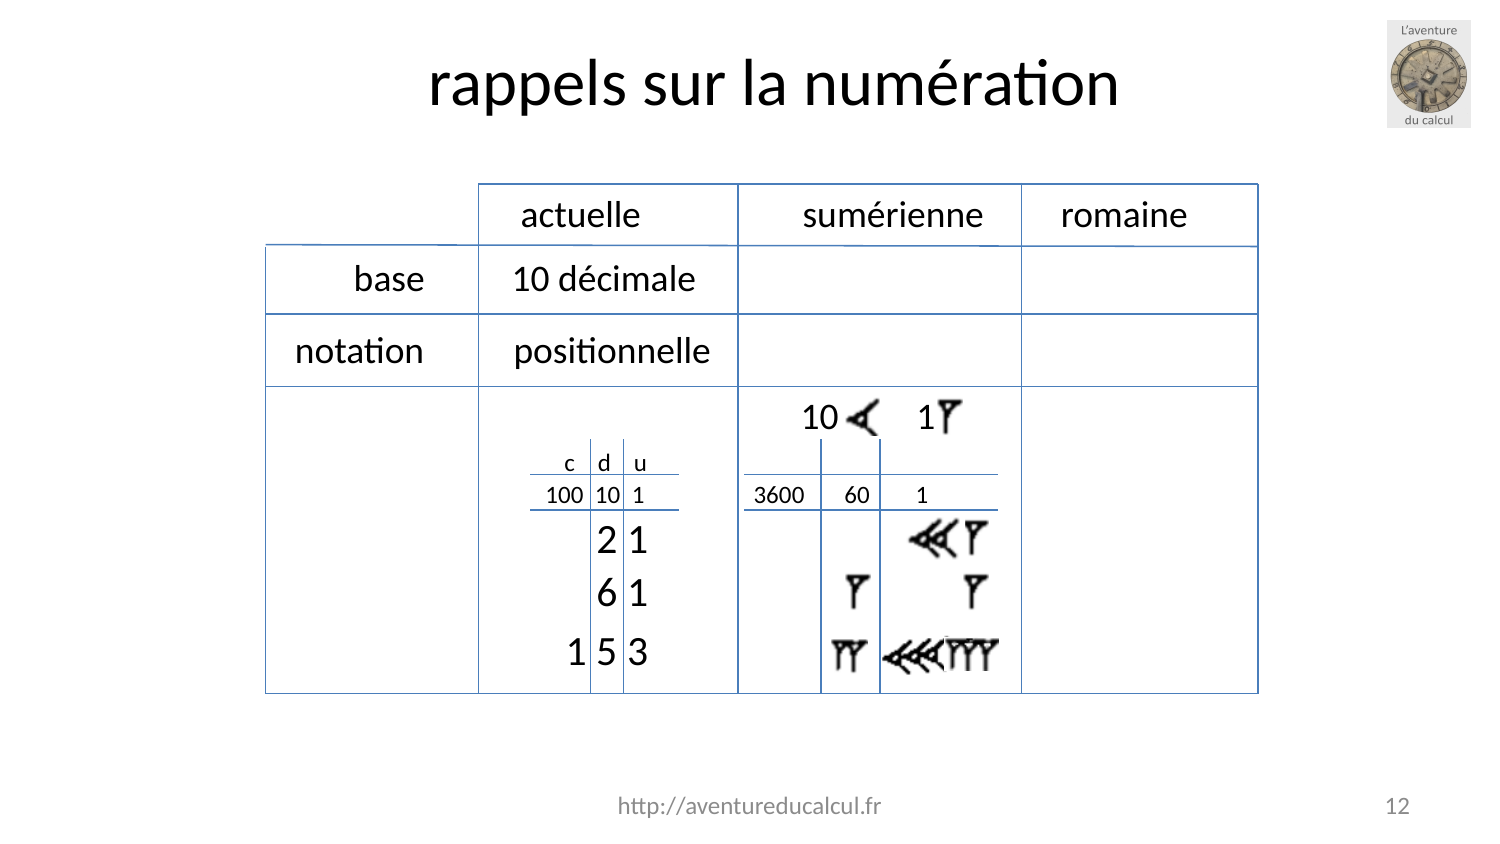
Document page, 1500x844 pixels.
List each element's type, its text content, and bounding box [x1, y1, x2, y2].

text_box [885, 569, 989, 612]
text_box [905, 518, 989, 560]
text_box positionnelle [498, 323, 727, 379]
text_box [820, 438, 881, 472]
text_box http://aventureducalcul.fr [512, 782, 988, 827]
text_box notation [280, 323, 440, 379]
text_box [529, 438, 680, 694]
text_box romaine [1037, 193, 1204, 243]
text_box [885, 631, 999, 677]
picture [1450, 20, 1471, 128]
text_box sumérienne [779, 193, 1000, 243]
text_box 10 décimale [490, 255, 718, 307]
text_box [820, 518, 881, 694]
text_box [744, 474, 999, 510]
text_box base [339, 255, 441, 307]
slide_number 12 [1074, 782, 1425, 827]
text_box actuelle [497, 193, 656, 243]
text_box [744, 246, 963, 446]
text_box rappels sur la numération [99, 8, 1450, 149]
